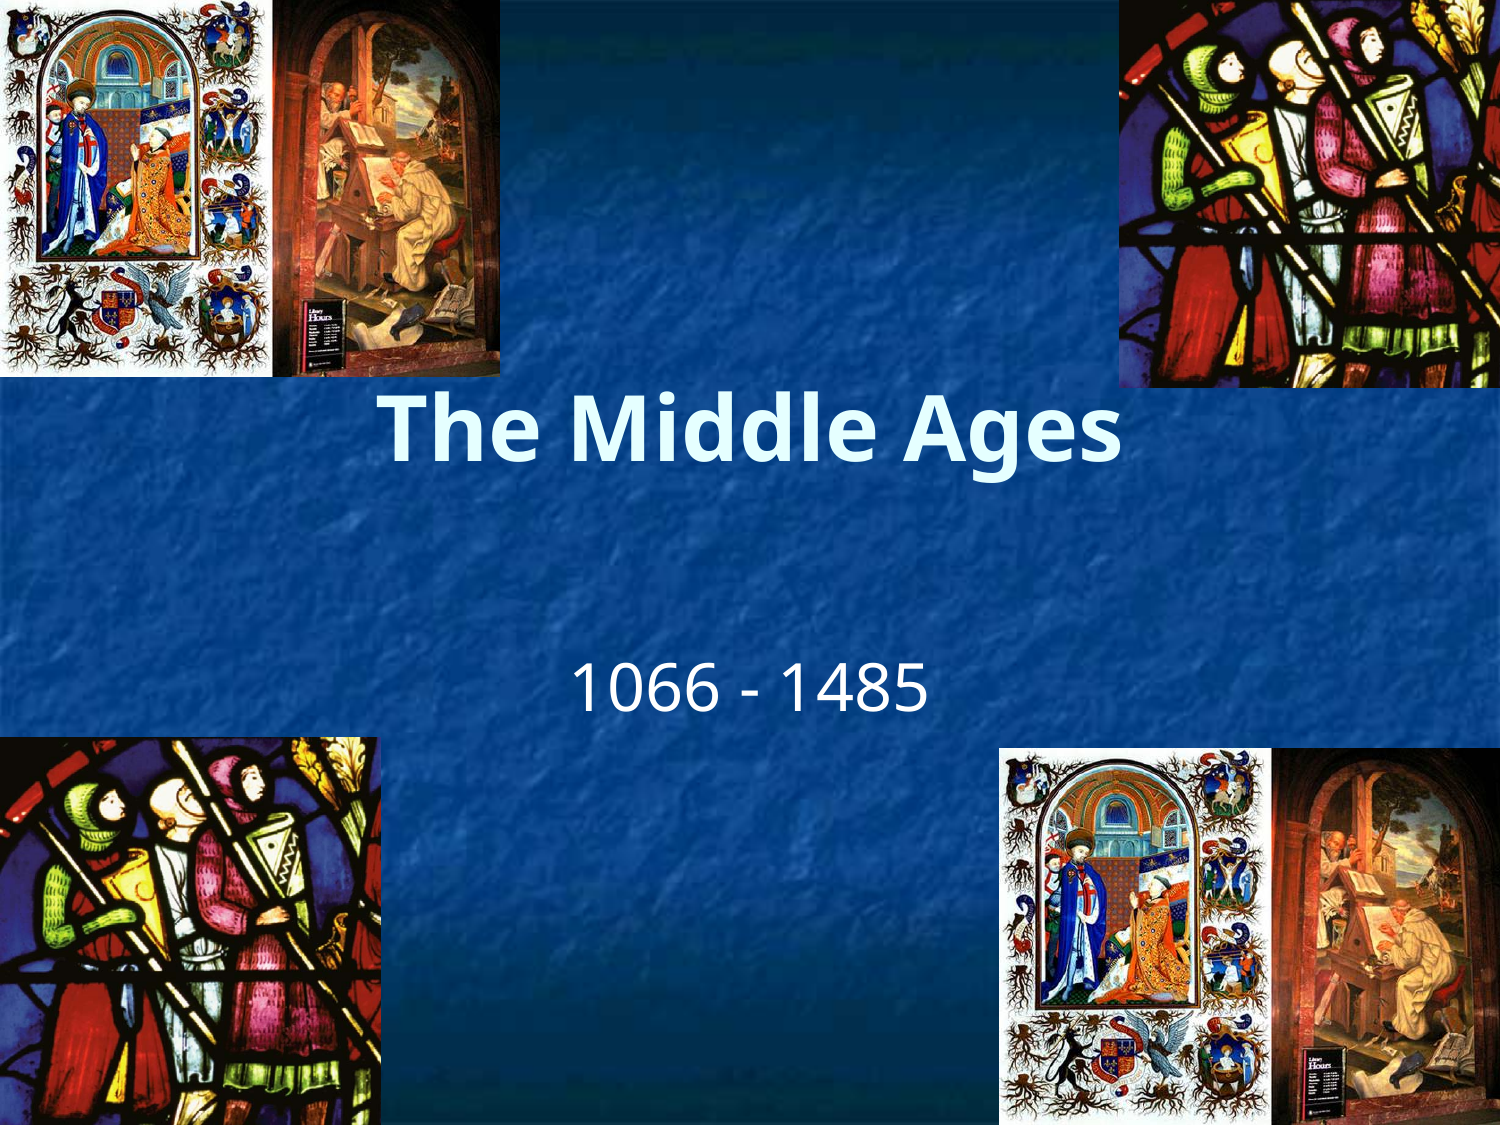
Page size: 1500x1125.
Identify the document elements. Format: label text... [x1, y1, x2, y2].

title The Middle Ages [112, 275, 1388, 575]
subtitle 1066 - 1485 [225, 637, 1275, 925]
picture [0, 0, 1500, 1125]
